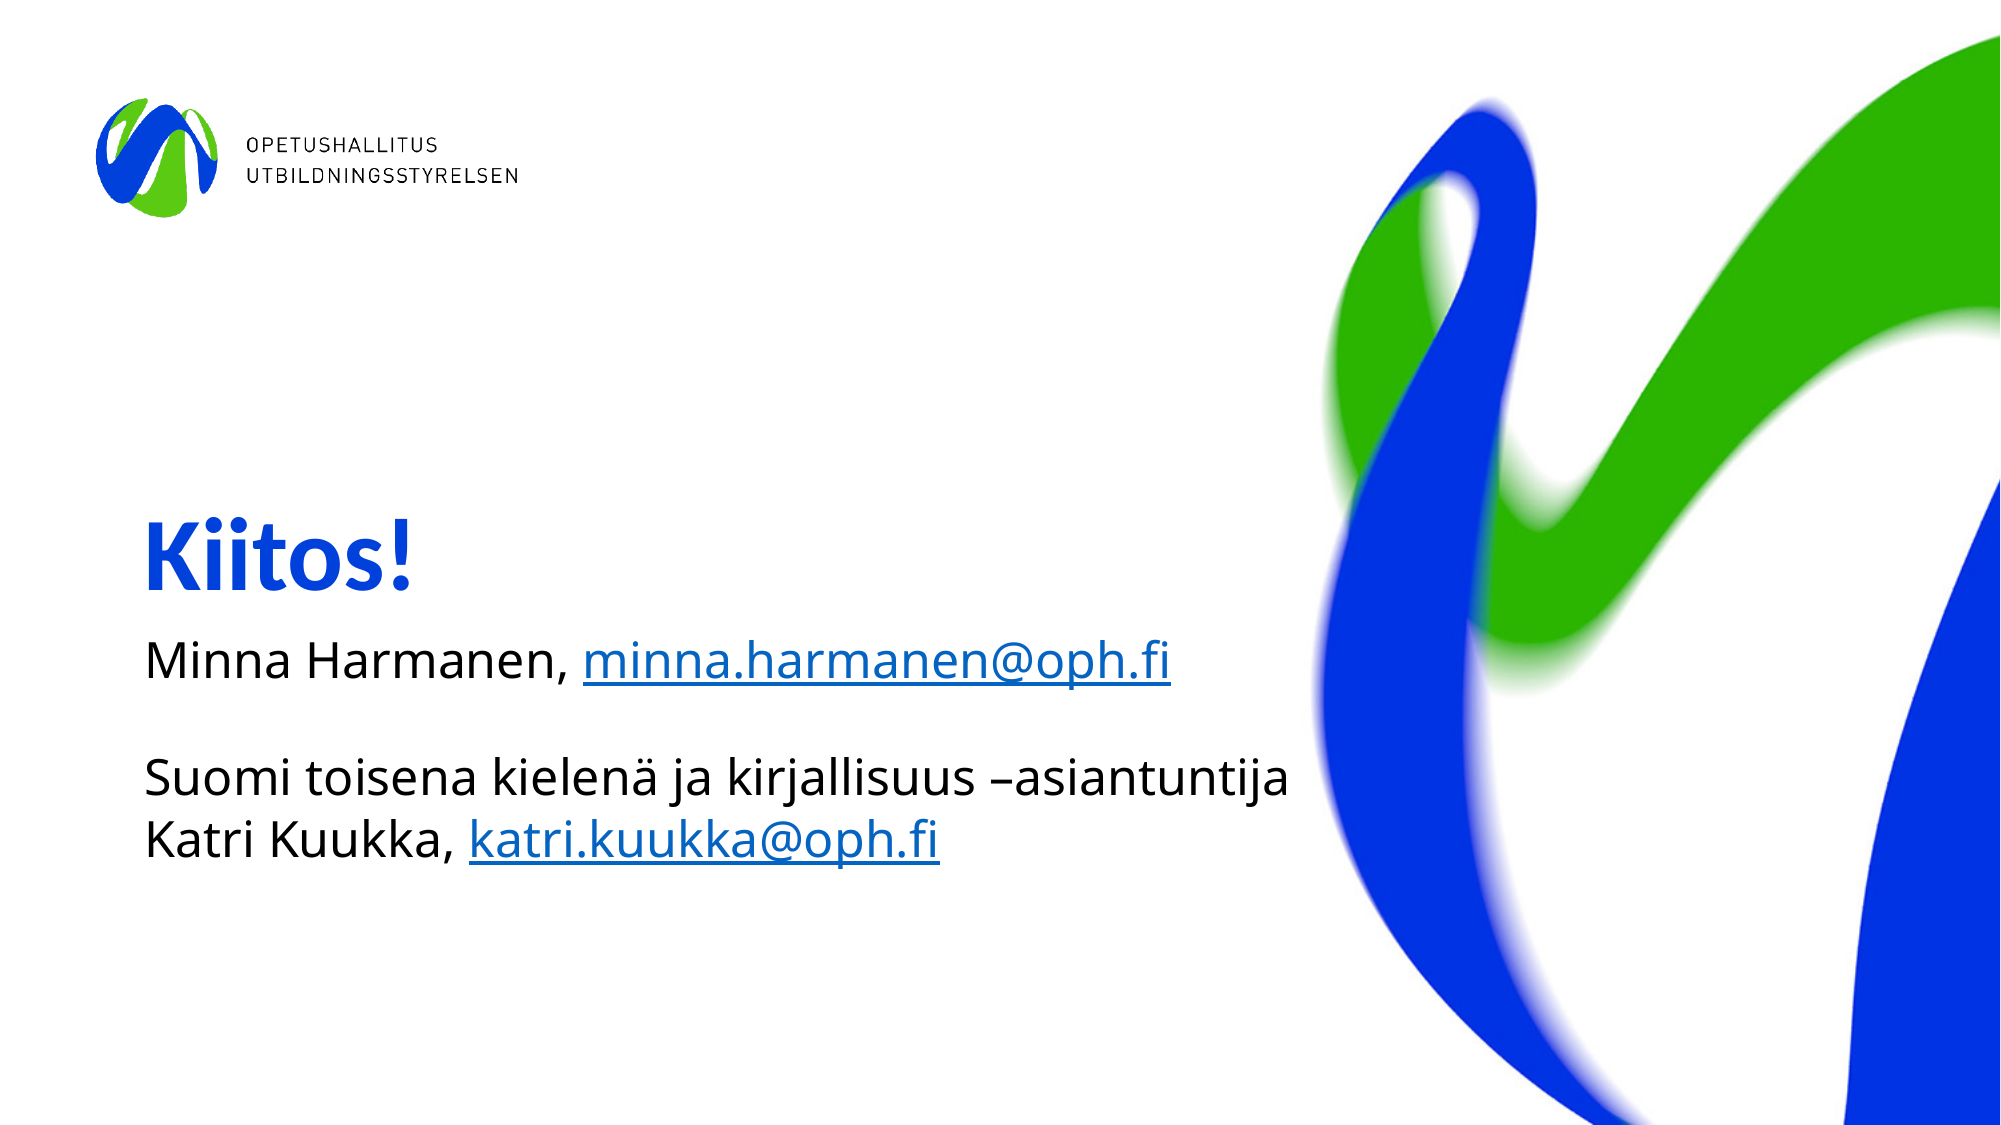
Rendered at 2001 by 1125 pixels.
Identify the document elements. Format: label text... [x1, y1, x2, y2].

picture [85, 91, 532, 226]
picture [1270, 0, 2001, 1125]
subtitle Minna Harmanen, minna.harmanen@oph.fi Suomi toisena kielenä ja kirjallisuus –asiantuntija Katri Kuukka, katri.kuukka@oph.fi [129, 620, 1307, 1037]
title Kiitos! [129, 468, 1481, 621]
